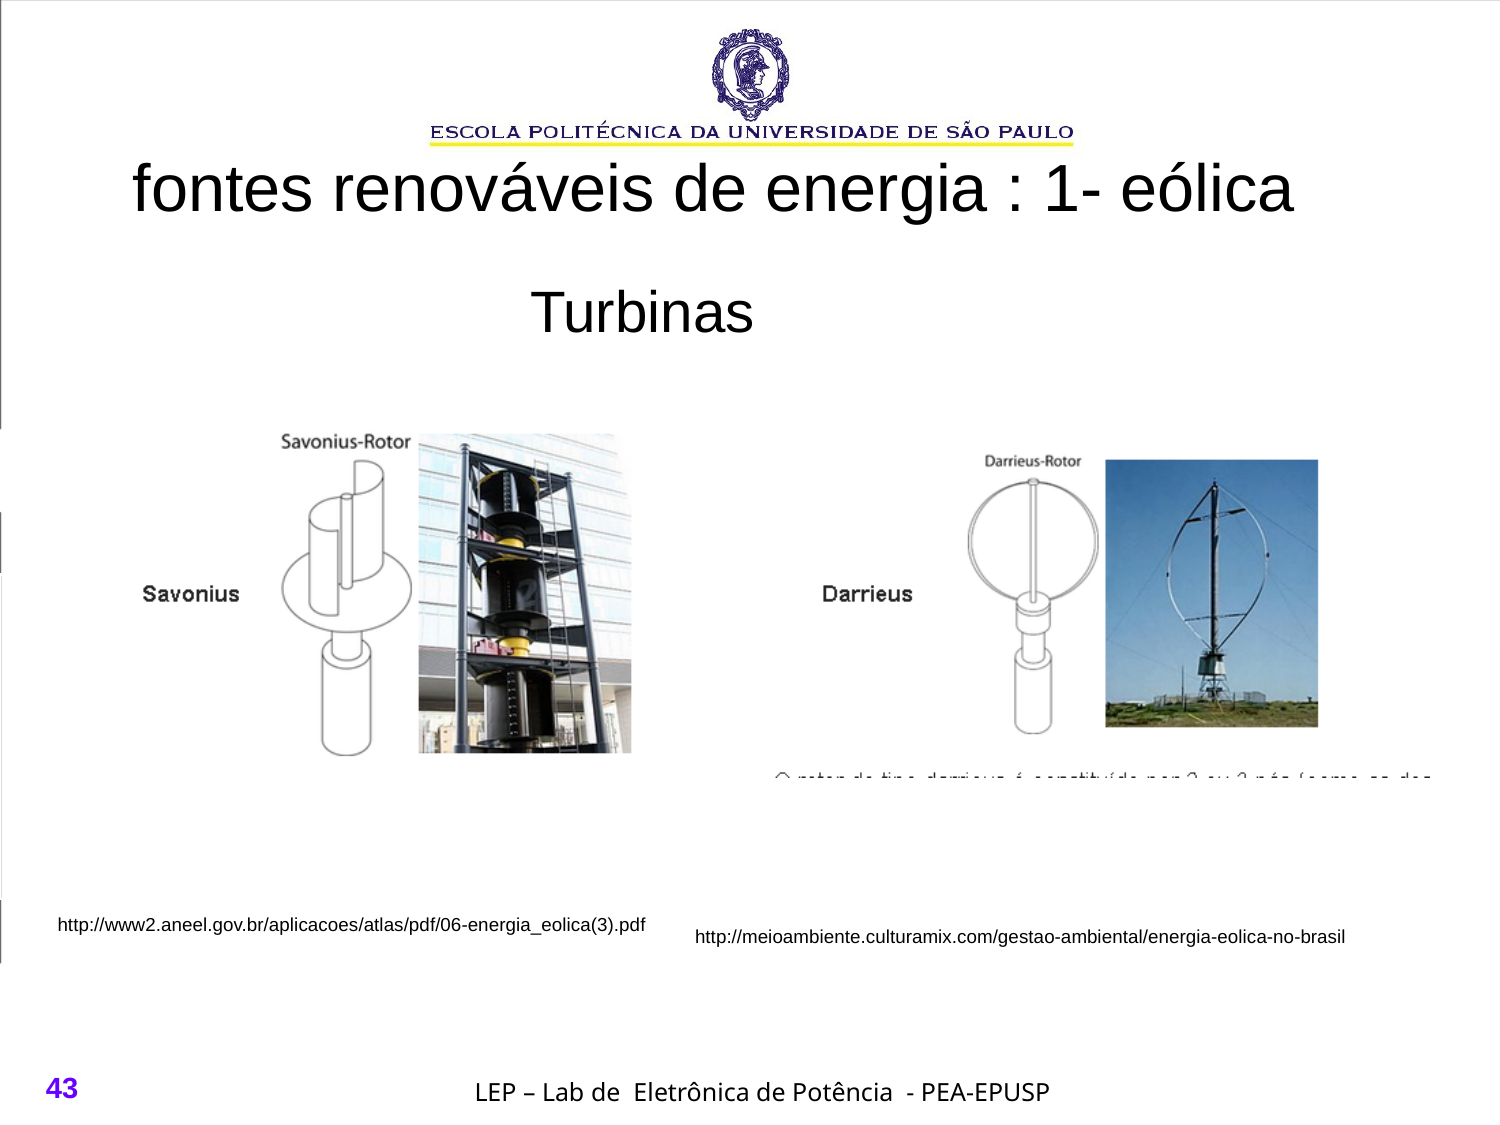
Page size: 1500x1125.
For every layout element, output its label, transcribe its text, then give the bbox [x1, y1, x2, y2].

slide_number 43 [0, 1062, 94, 1118]
text_box fontes renováveis de energia : 1- eólica [41, 137, 1388, 256]
text_box [0, 574, 338, 900]
text_box http://meioambiente.culturamix.com/gestao-ambiental/energia-eolica-no-brasil [680, 916, 1361, 955]
footer LEP – Lab de Eletrônica de Potência - PEA-EPUSP [243, 1069, 1283, 1125]
text_box Turbinas [515, 267, 771, 352]
picture [0, 0, 1500, 1125]
text_box http://www2.aneel.gov.br/aplicacoes/atlas/pdf/06-energia_eolica(3).pdf [42, 905, 660, 943]
